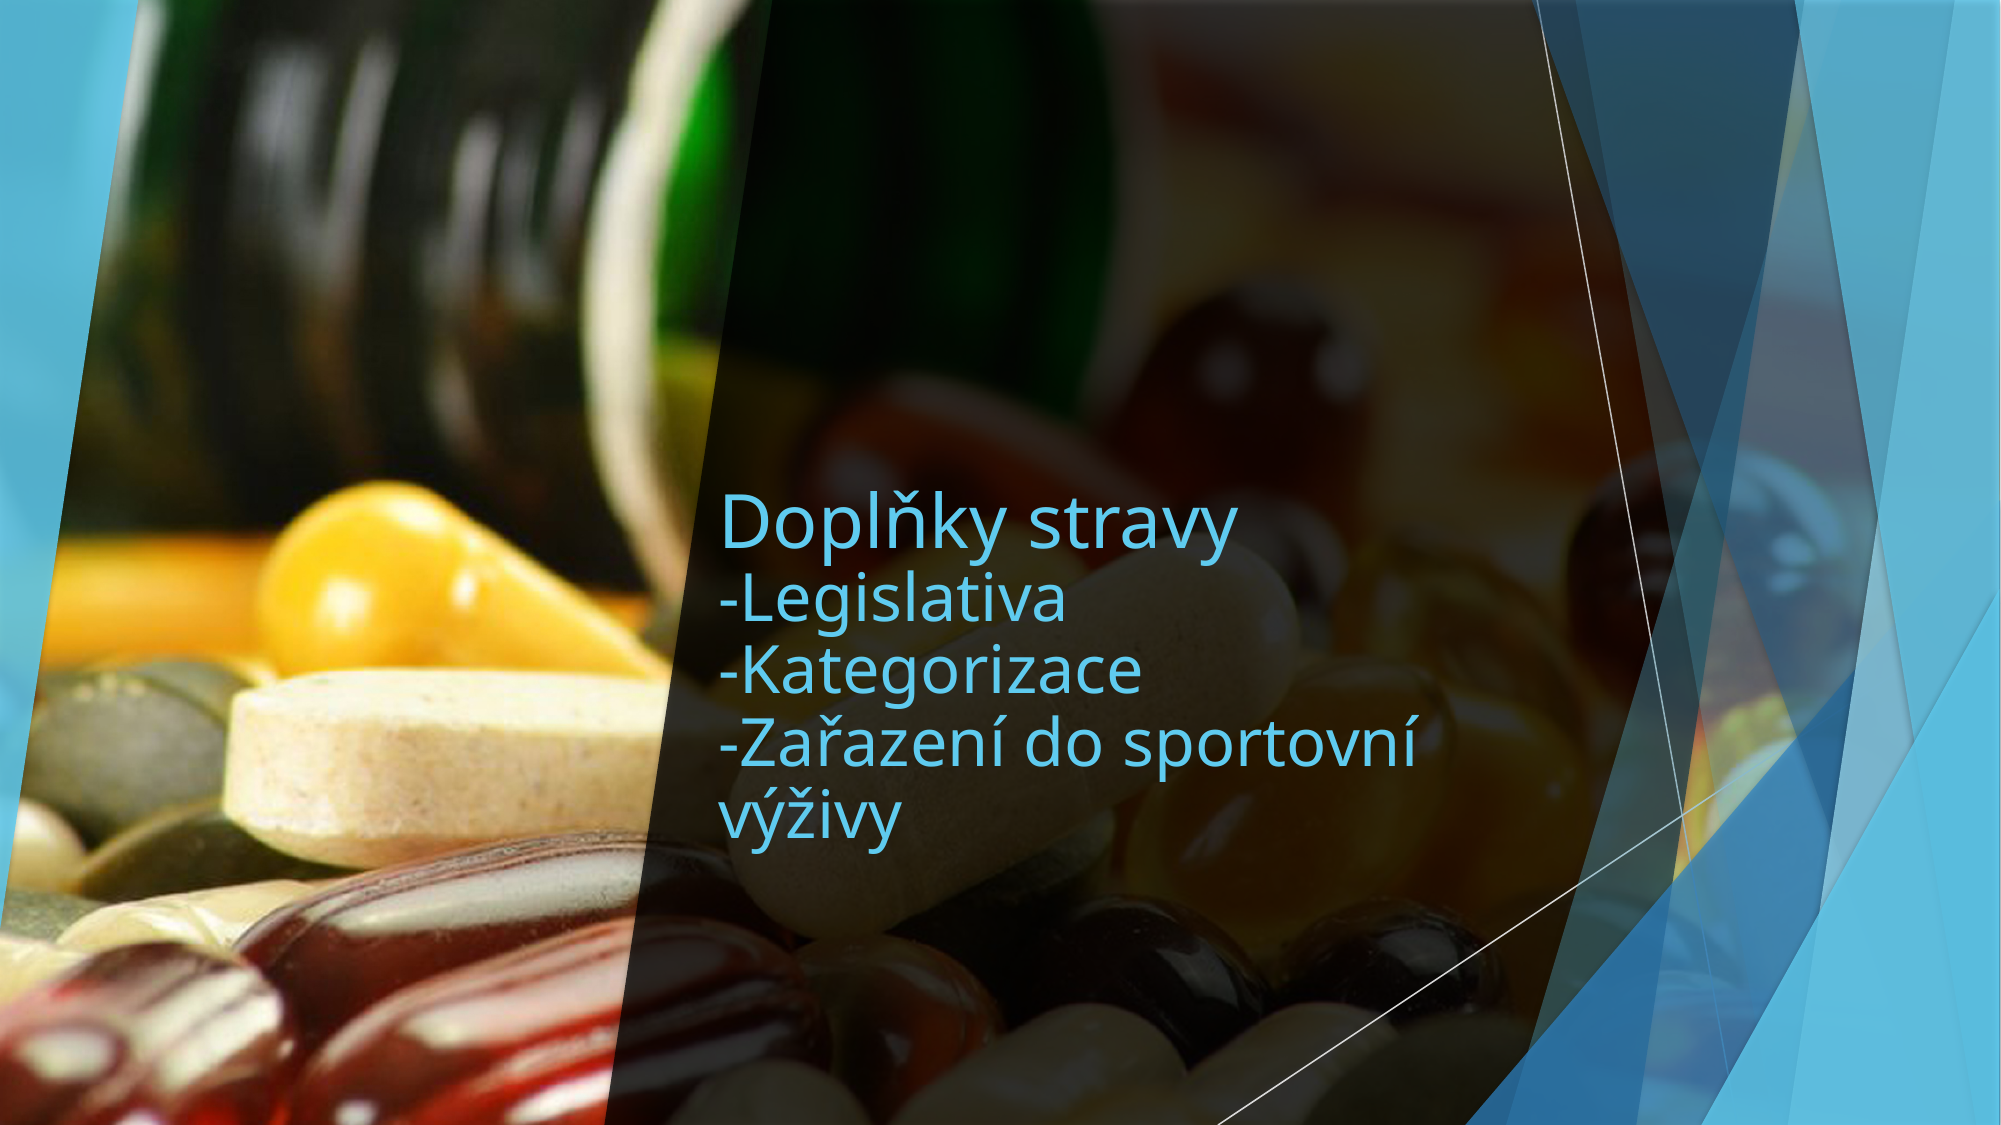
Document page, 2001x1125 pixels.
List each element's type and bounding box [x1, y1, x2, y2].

picture [1738, 0, 2000, 603]
text_box [1536, 0, 1738, 602]
text_box [1217, 603, 2000, 1125]
picture [0, 0, 1536, 1125]
